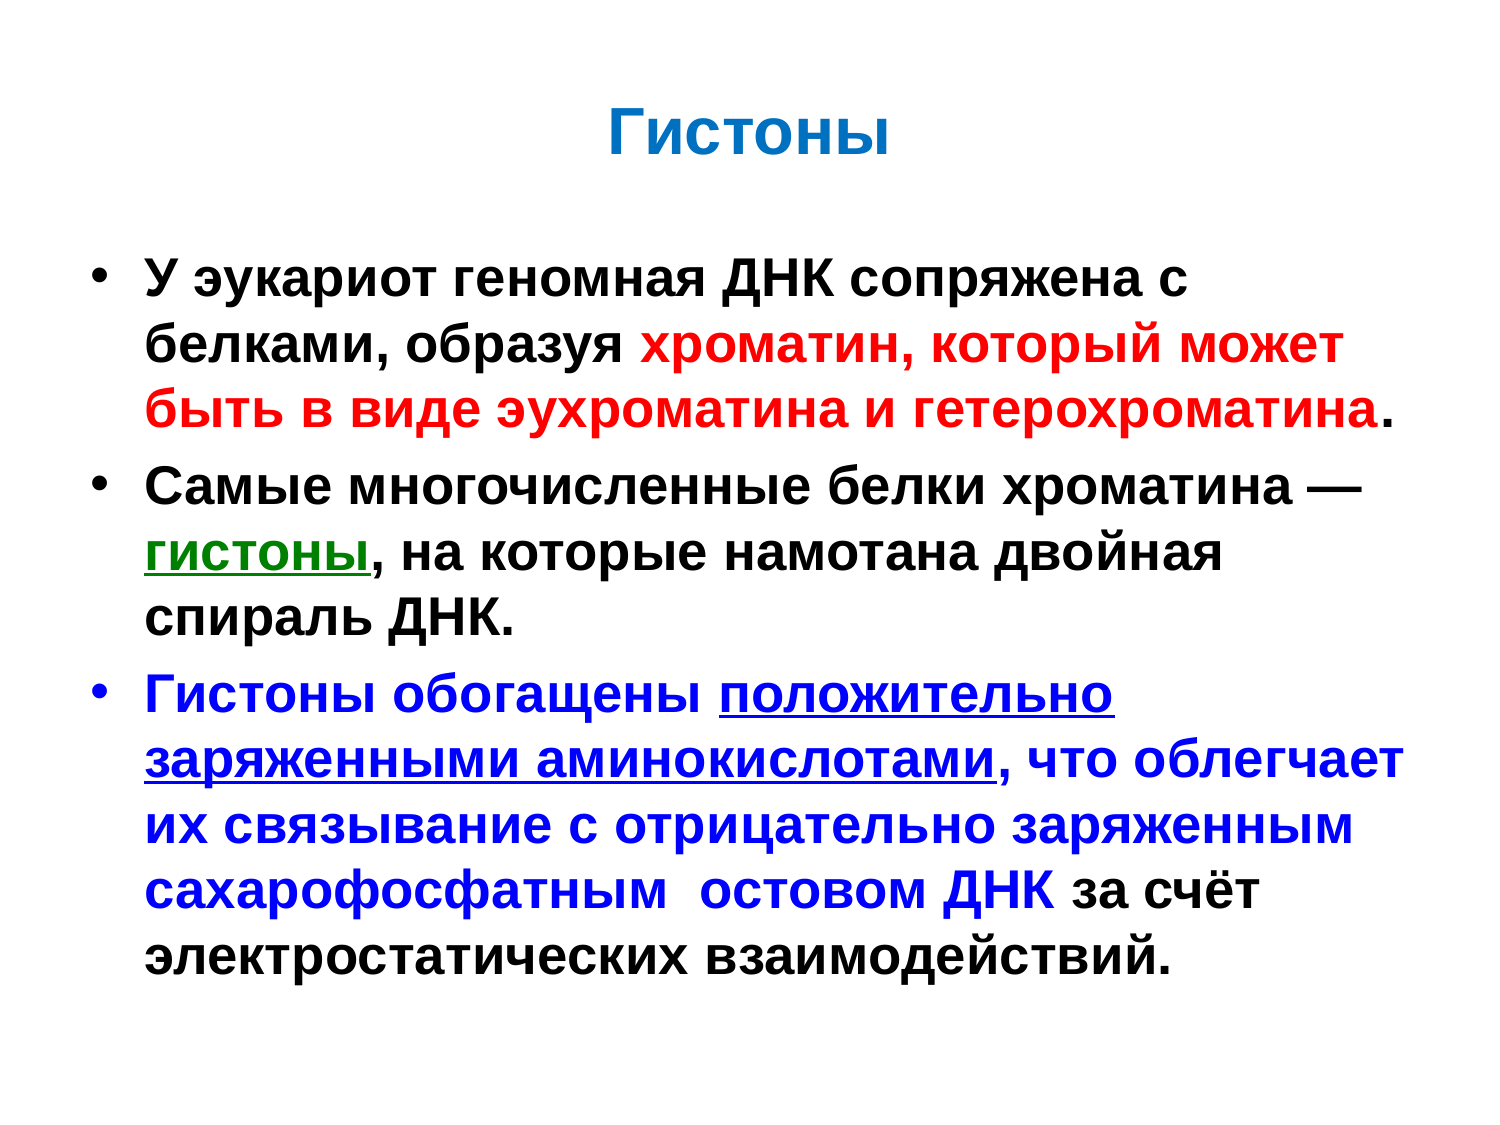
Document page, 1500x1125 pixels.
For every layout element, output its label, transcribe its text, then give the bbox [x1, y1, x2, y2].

list У эукариот геномная ДНК сопряжена с белками, образуя хроматин, который может быть в виде эухроматина и гетерохроматина. Самые многочисленные белки хроматина — гистоны, на которые намотана двойная спираль ДНК. Гистоны обогащены положительно заряженными аминокислотами, что облегчает их связывание с отрицательно заряженным сахарофосфатным остовом ДНК за счёт электростатических взаимодействий. [75, 234, 1425, 1005]
title Гистоны [75, 45, 1425, 211]
